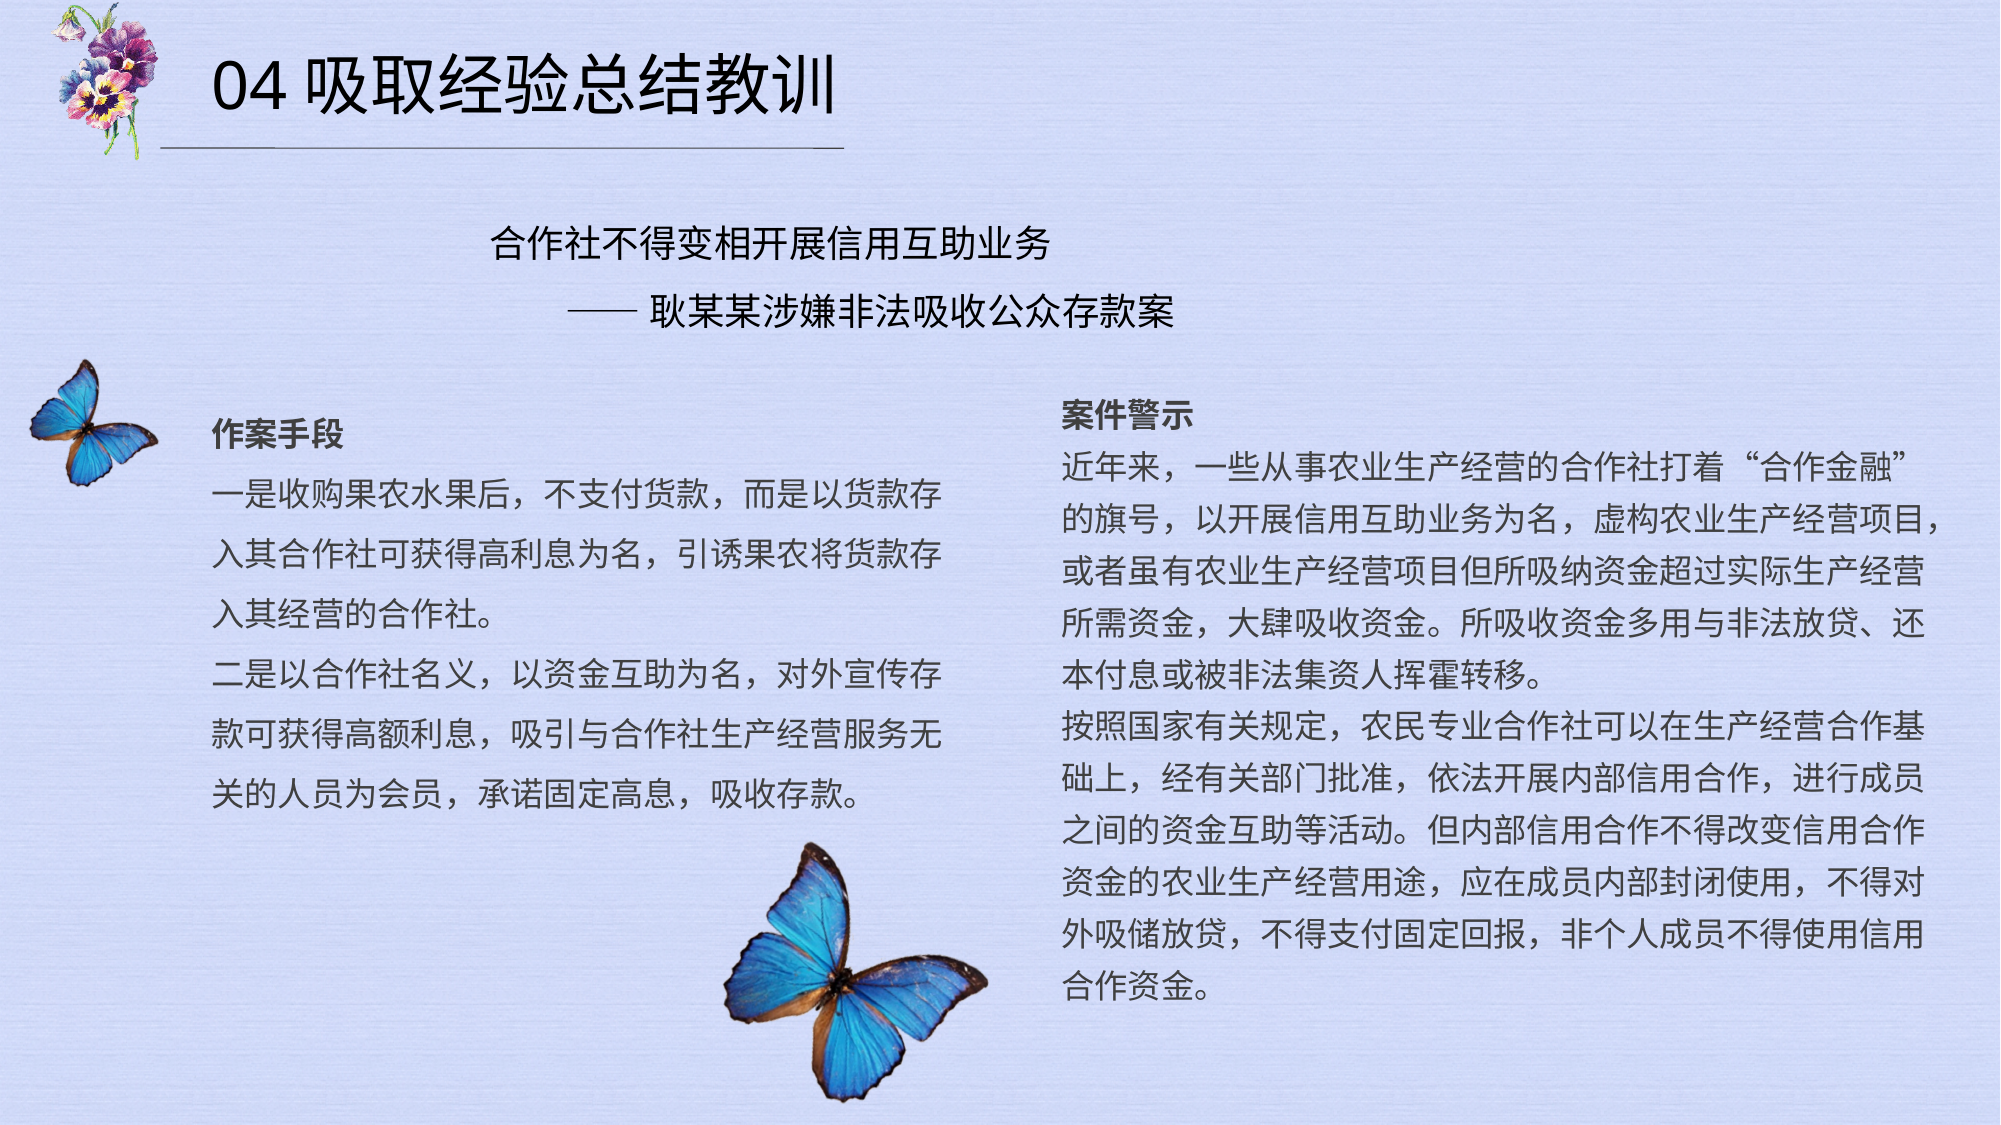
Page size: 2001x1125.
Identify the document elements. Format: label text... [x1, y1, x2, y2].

text_box 作案手段 一是收购果农水果后，不支付货款，而是以货款存入其合作社可获得高利息为名，引诱果农将货款存入其经营的合作社。 二是以合作社名义，以资金互助为名，对外宣传存款可获得高额利息，吸引与合作社生产经营服务无关的人员为会员，承诺固定高息，吸收存款。 [196, 386, 961, 998]
text_box 案件警示 近年来，一些从事农业生产经营的合作社打着“合作金融”的旗号，以开展信用互助业务为名，虚构农业生产经营项目，或者虽有农业生产经营项目但所吸纳资金超过实际生产经营所需资金，大肆吸收资金。所吸收资金多用与非法放贷、还本付息或被非法集资人挥霍转移。 按照国家有关规定，农民专业合作社可以在生产经营合作基础上，经有关部门批准，依法开展内部信用合作，进行成员之间的资金互助等活动。但内部信用合作不得改变信用合作资金的农业生产经营用途，应在成员内部封闭使用，不得对外吸储放贷，不得支付固定回报，非个人成员不得使用信用合作资金。 [1046, 375, 1942, 1028]
text_box 合作社不得变相开展信用互助业务 ——耿某某涉嫌非法吸收公众存款案 [474, 190, 1526, 345]
text_box 04吸取经验总结教训 [196, 35, 844, 135]
picture [0, 0, 2001, 1125]
